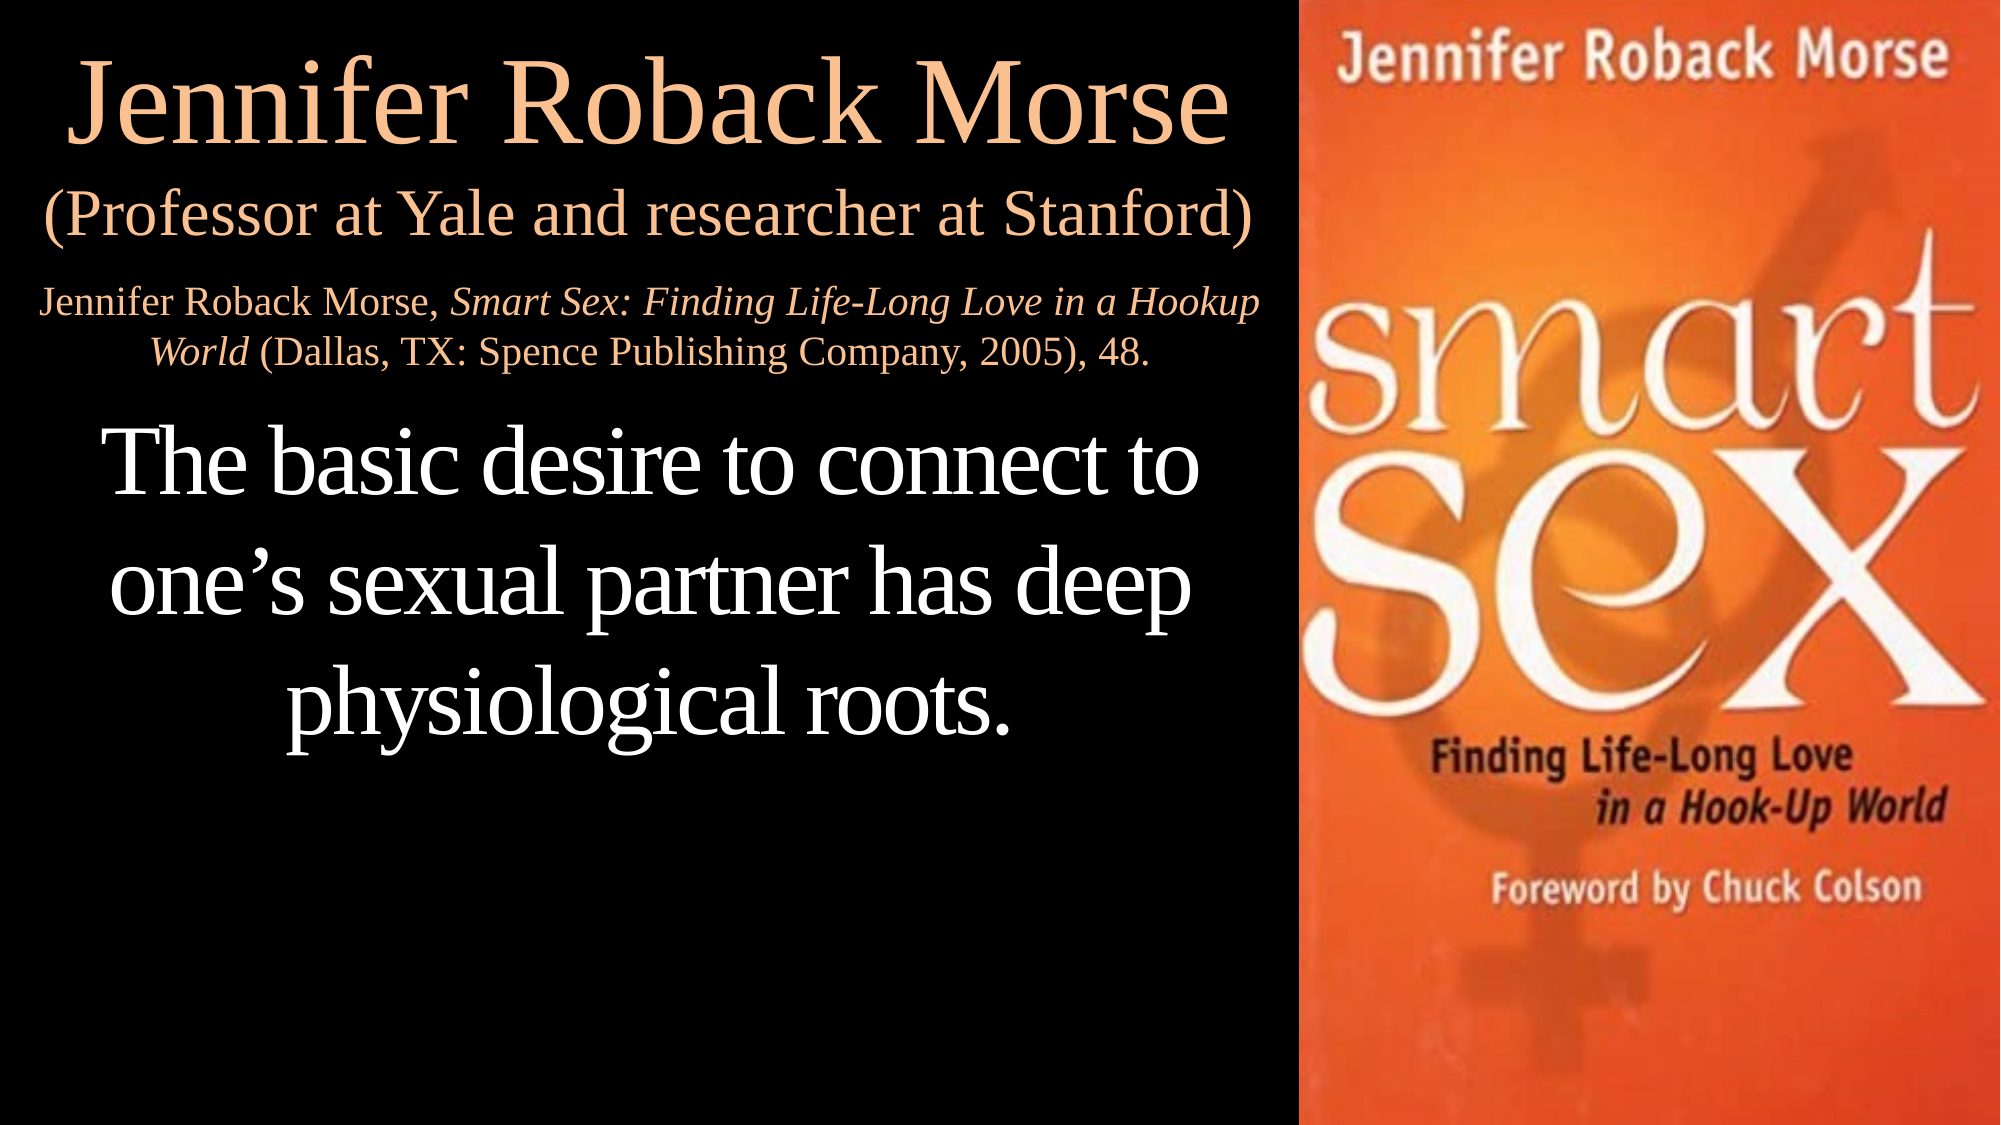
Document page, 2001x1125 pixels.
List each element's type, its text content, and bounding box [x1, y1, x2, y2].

text_box The basic desire to connect to one’s sexual partner has deep physiological roots. [12, 387, 1288, 763]
picture [1299, 0, 2001, 1125]
text_box [0, 0, 1297, 1125]
text_box Jennifer Roback Morse (Professor at Yale and researcher at Stanford) Jennifer Roback Morse, Smart Sex: Finding Life-Long Love in a Hookup World (Dallas, TX: Spence Publishing Company, 2005), 48. [12, 11, 1288, 382]
